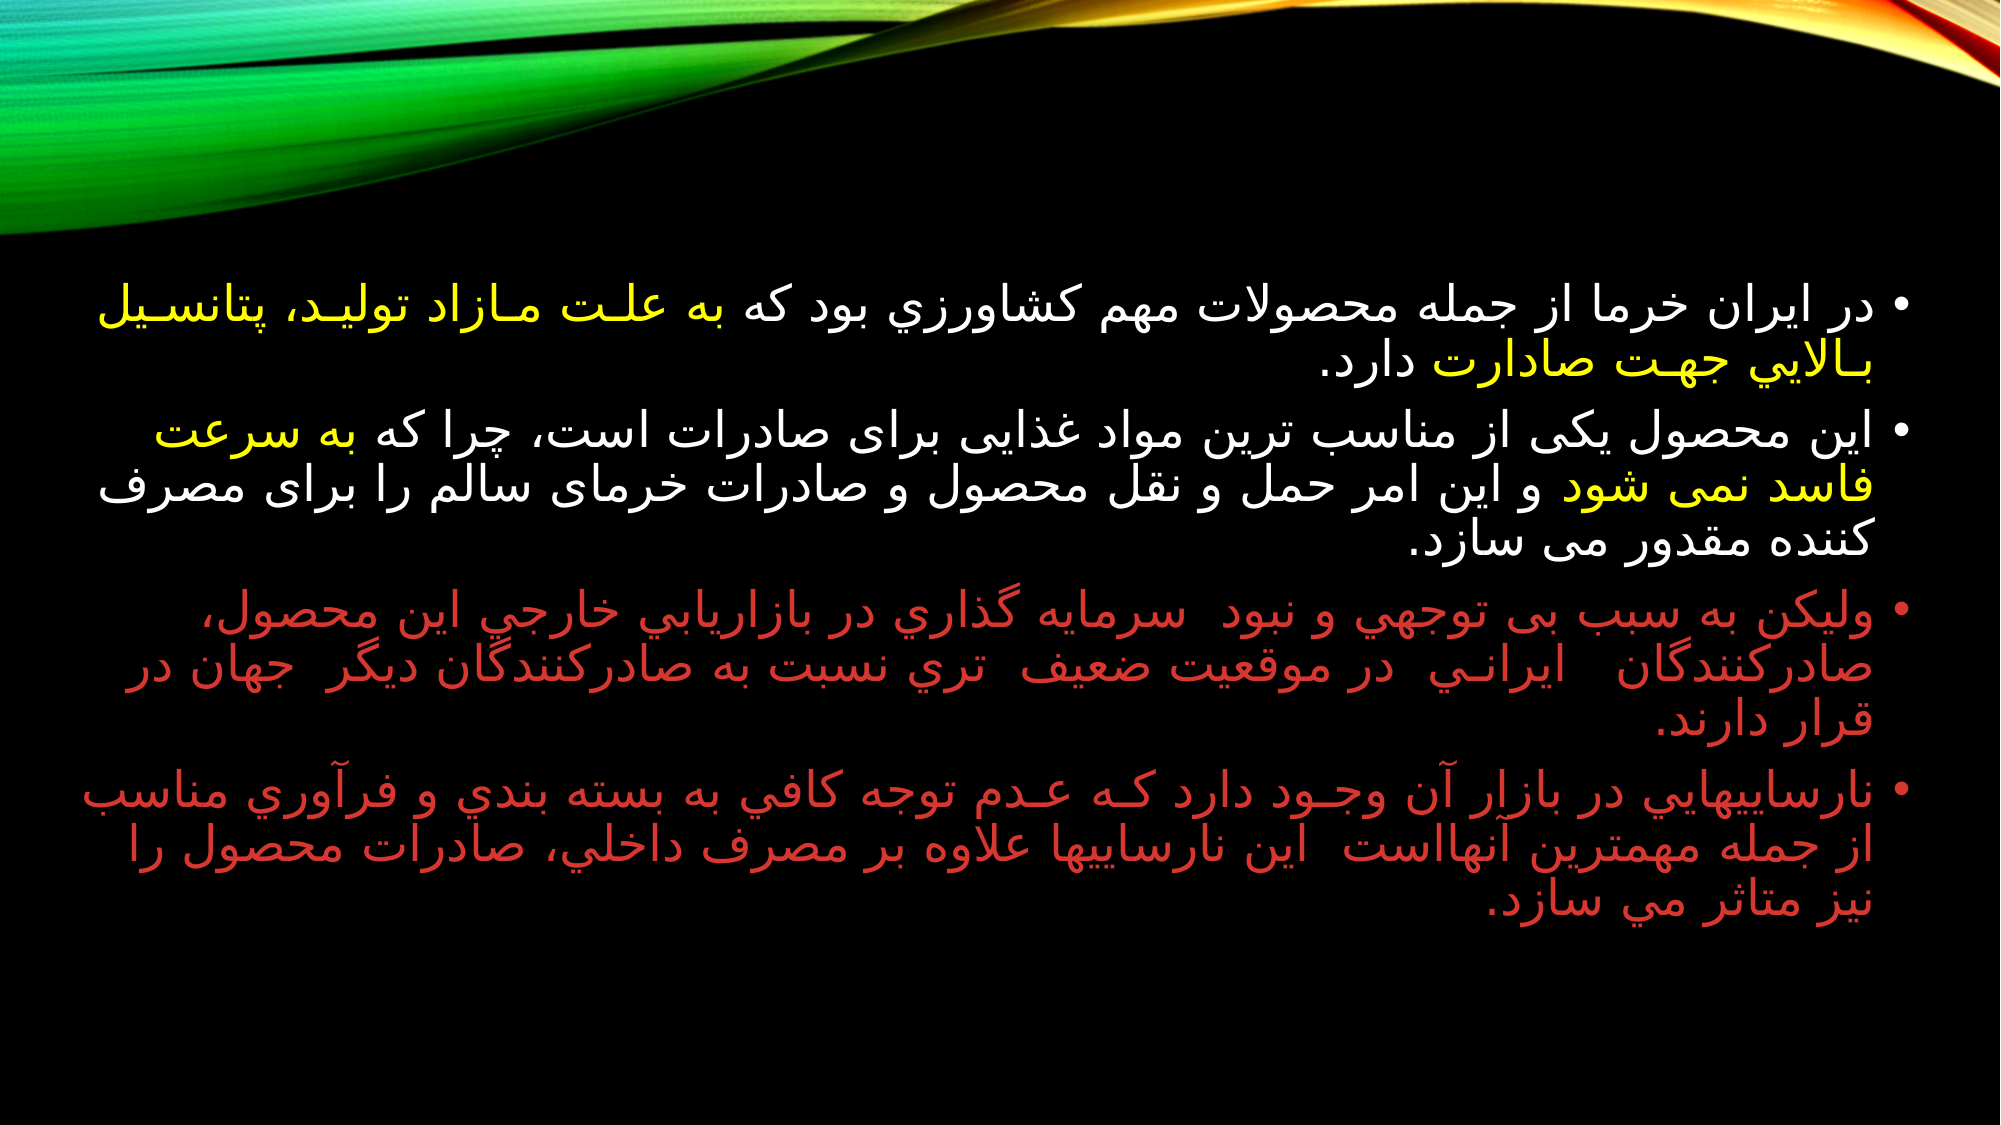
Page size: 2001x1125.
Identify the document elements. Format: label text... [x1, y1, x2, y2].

list در اﻳﺮان ﺧﺮﻣﺎ از ﺟﻤﻠﻪ ﻣﺤﺼﻮﻻت ﻣﻬﻢ ﻛﺸﺎورزي ﺑﻮد که به ﻋﻠـﺖ ﻣـﺎزاد ﺗﻮﻟﻴـﺪ، ﭘﺘﺎﻧﺴـﻴﻞ ﺑـﺎﻻﻳﻲ ﺟﻬـﺖ ﺻﺎدارت دارد. این محصول یکی از مناسب ترین مواد غذایی برای صادرات است، چرا که به سرعت فاسد نمی شود و این امر حمل و نقل محصول و صادرات خرمای سالم را برای مصرف کننده مقدور می سازد. وﻟﻴﻜﻦ ﺑﻪ ﺳﺒﺐ بی ﺗﻮﺟﻬﻲ و ﻧﺒﻮد سرمایه ﮔﺬاري در ﺑﺎزارﻳﺎﺑﻲ ﺧﺎرﺟﻲ اﻳﻦ ﻣﺤﺼﻮل، ﺻﺎدرﻛﻨﻨﺪﮔﺎن اﻳﺮاﻧـﻲ در ﻣﻮﻗﻌﻴﺖ ﺿﻌﻴﻒ ﺗﺮي ﻧﺴﺒﺖ ﺑﻪ ﺻﺎدرﻛﻨﻨﺪﮔﺎن دﻳﮕﺮ ﺟﻬﺎن در قرار دارﻧﺪ. ﻧﺎرﺳﺎﻳﻴﻬﺎﻳﻲ در ﺑﺎزار آن وﺟـﻮد دارد ﻛـﻪ ﻋـﺪم ﺗﻮﺟﻪ ﻛﺎﻓﻲ به ﺑﺴﺘﻪ ﺑﻨﺪي و ﻓﺮآوري ﻣﻨﺎﺳﺐ از ﺟﻤﻠﻪ ﻣﻬﻤﺘﺮﻳﻦ آﻧﻬﺎاﺳﺖ اﻳﻦ ﻧﺎرﺳﺎﻳﻴﻬﺎ ﻋﻼوه ﺑﺮ ﻣﺼﺮف داﺧﻠﻲ، ﺻﺎدرات ﻣﺤﺼﻮل را ﻧﻴﺰ ﻣﺘﺎﺛﺮ ﻣﻲ ﺳﺎزد. [59, 271, 1923, 937]
picture [0, 0, 2000, 237]
